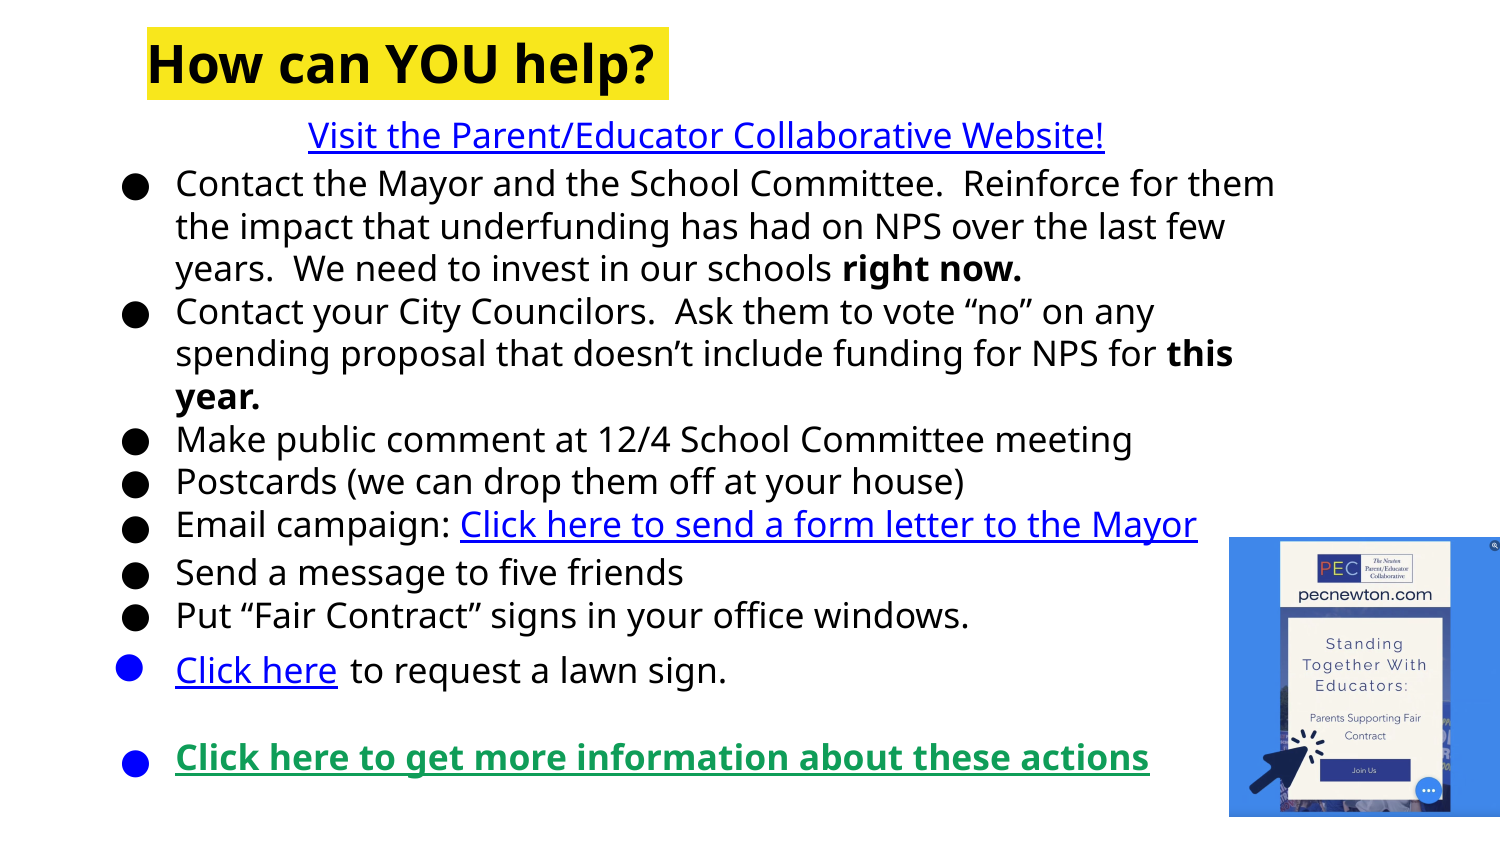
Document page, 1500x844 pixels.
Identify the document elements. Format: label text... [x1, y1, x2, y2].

text_box Visit the Parent/Educator Collaborative Website! Contact the Mayor and the School Committee. Reinforce for them the impact that underfunding has had on NPS over the last few years. We need to invest in our schools right now. Contact your City Councilors. Ask them to vote “no” on any spending proposal that doesn’t include funding for NPS for this year. Make public comment at 12/4 School Committee meeting Postcards (we can drop them off at your house) Email campaign: Click here to send a form letter to the Mayor Send a message to five friends Put “Fair Contract” signs in your office windows. Click here to request a lawn sign. Click here to get more information about these actions [85, 97, 1328, 785]
picture [1228, 537, 1500, 817]
title How can YOU help? [131, 15, 1500, 110]
